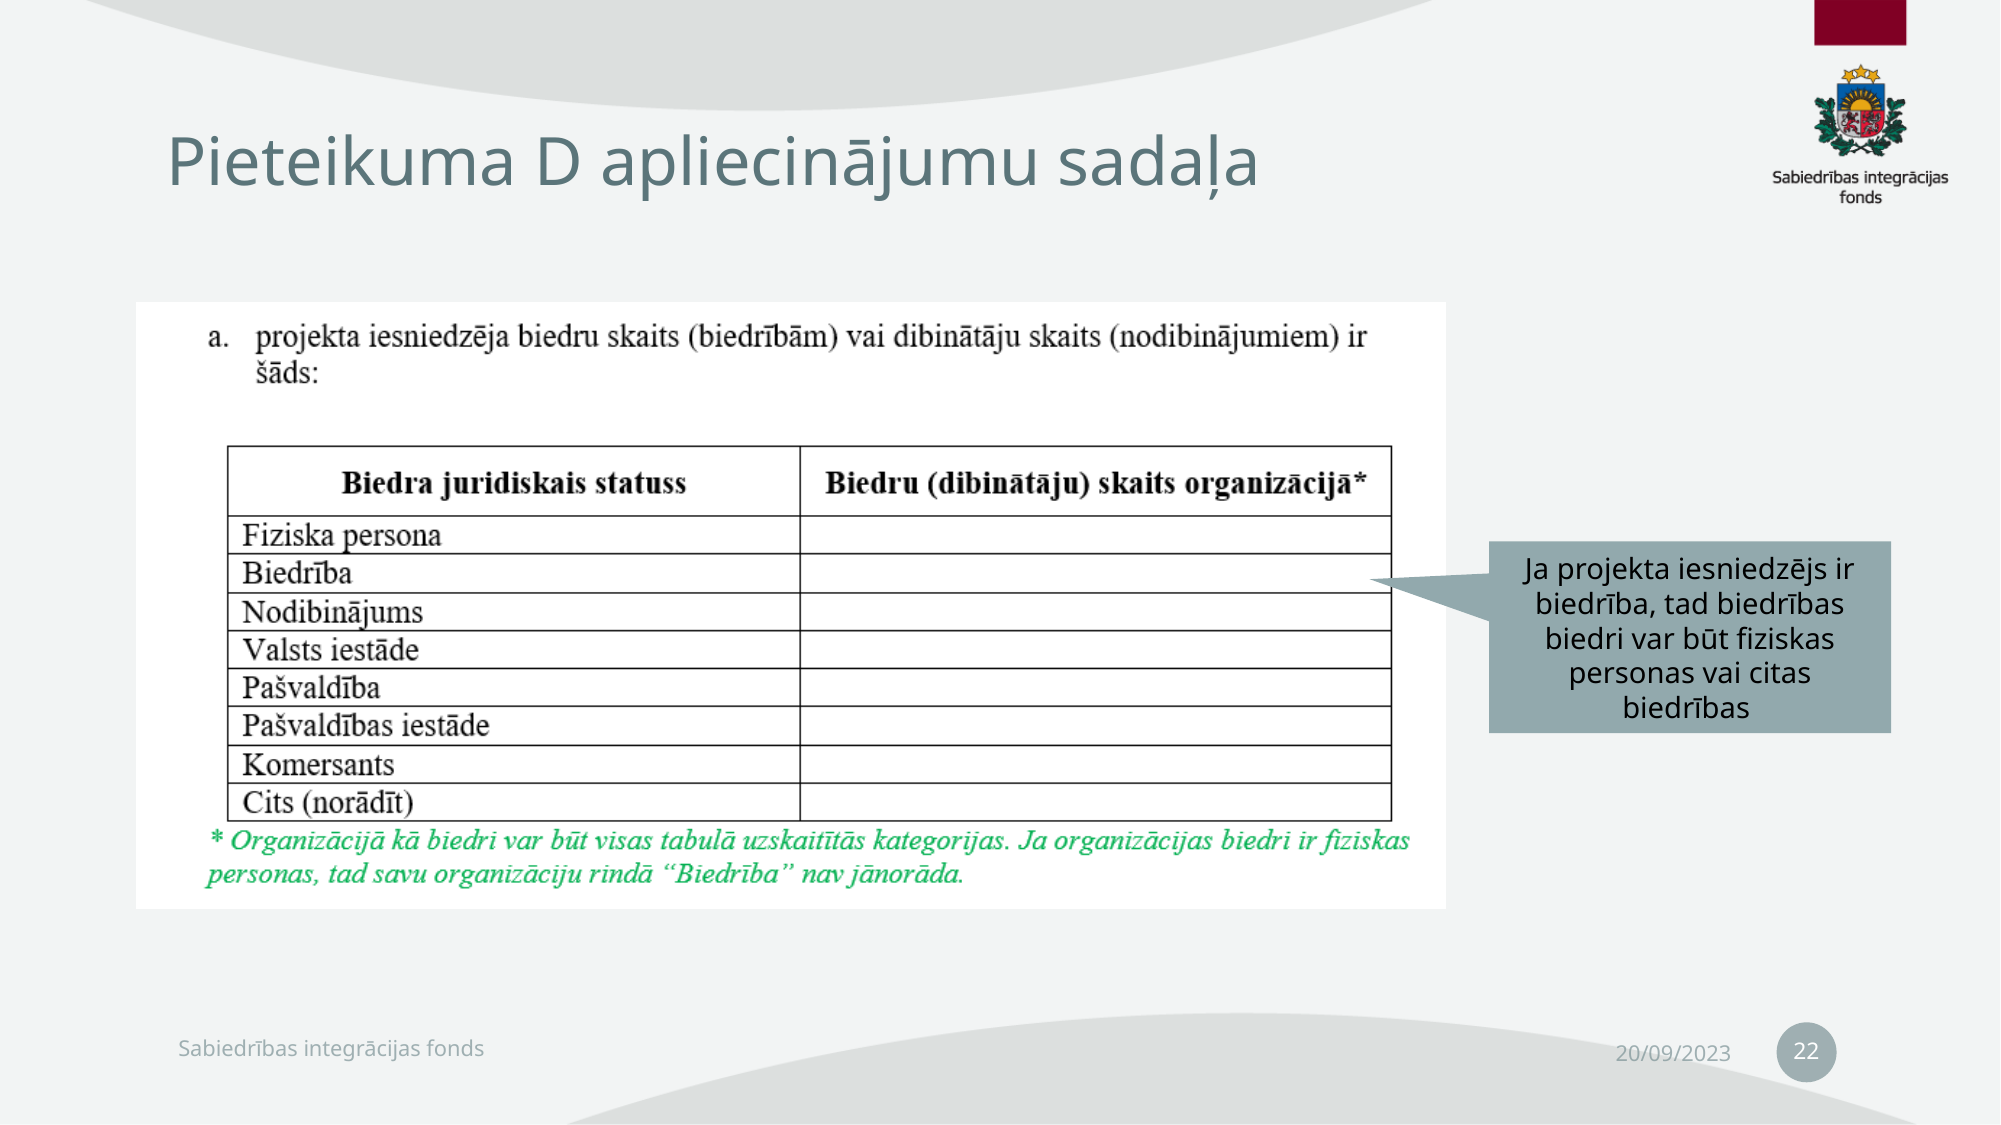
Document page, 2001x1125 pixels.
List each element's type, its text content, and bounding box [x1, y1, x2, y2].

title Pieteikuma D apliecinājumu sadaļa [134, 69, 1448, 258]
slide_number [1294, 1025, 1747, 1079]
picture [0, 0, 2001, 1125]
footer Sabiedrības integrācijas fonds [163, 1023, 1132, 1076]
slide_number 22 [1776, 1022, 1837, 1083]
text_box Ja projekta iesniedzējs ir biedrība, tad biedrības biedri var būt fiziskas personas vai citas biedrības [1446, 540, 1893, 735]
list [136, 302, 1446, 909]
